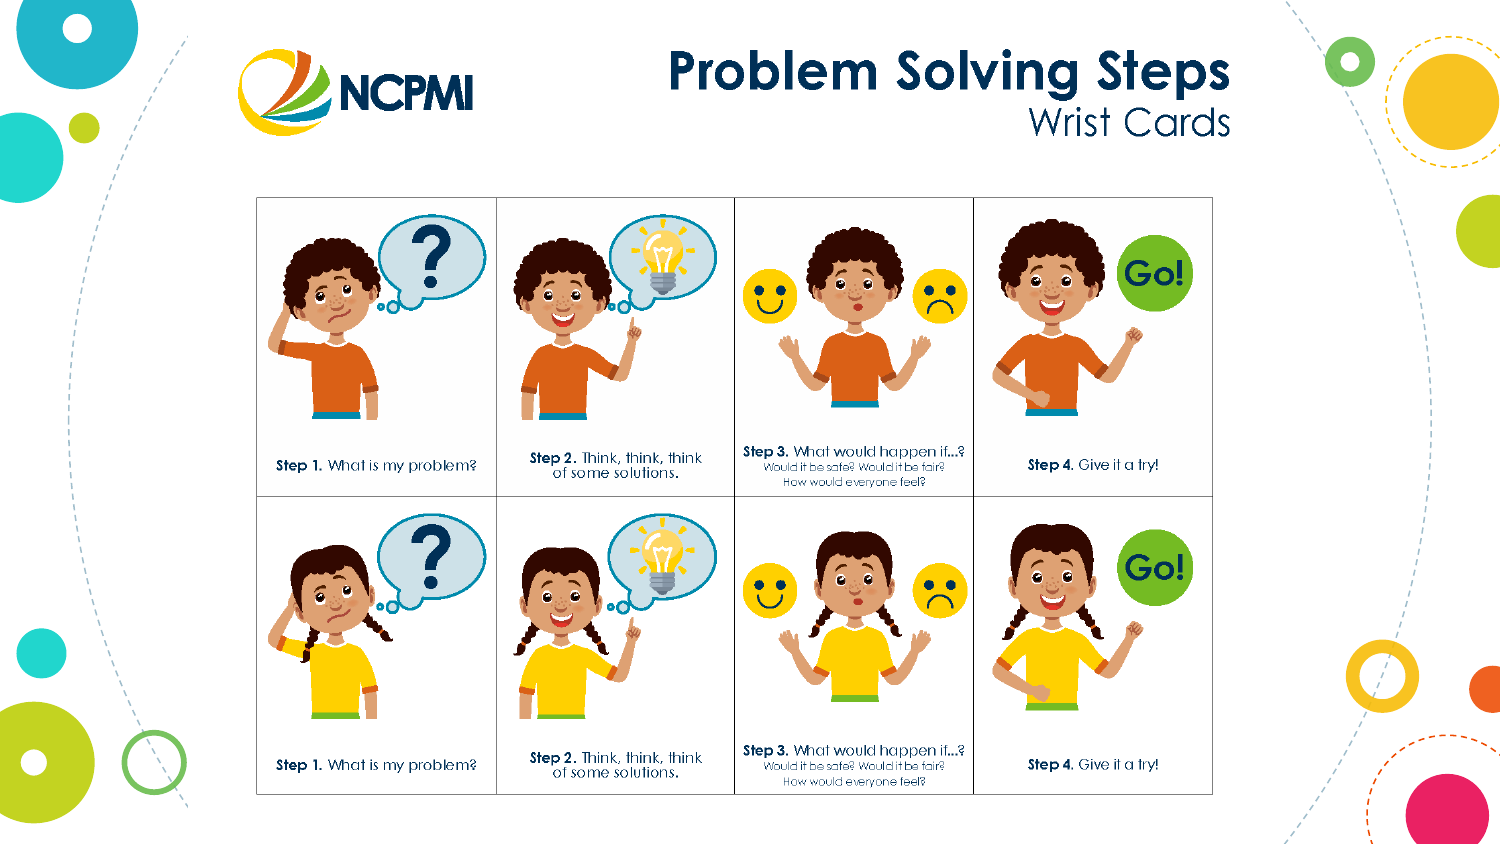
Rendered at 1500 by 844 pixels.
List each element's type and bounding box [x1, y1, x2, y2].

picture [188, 0, 1281, 844]
